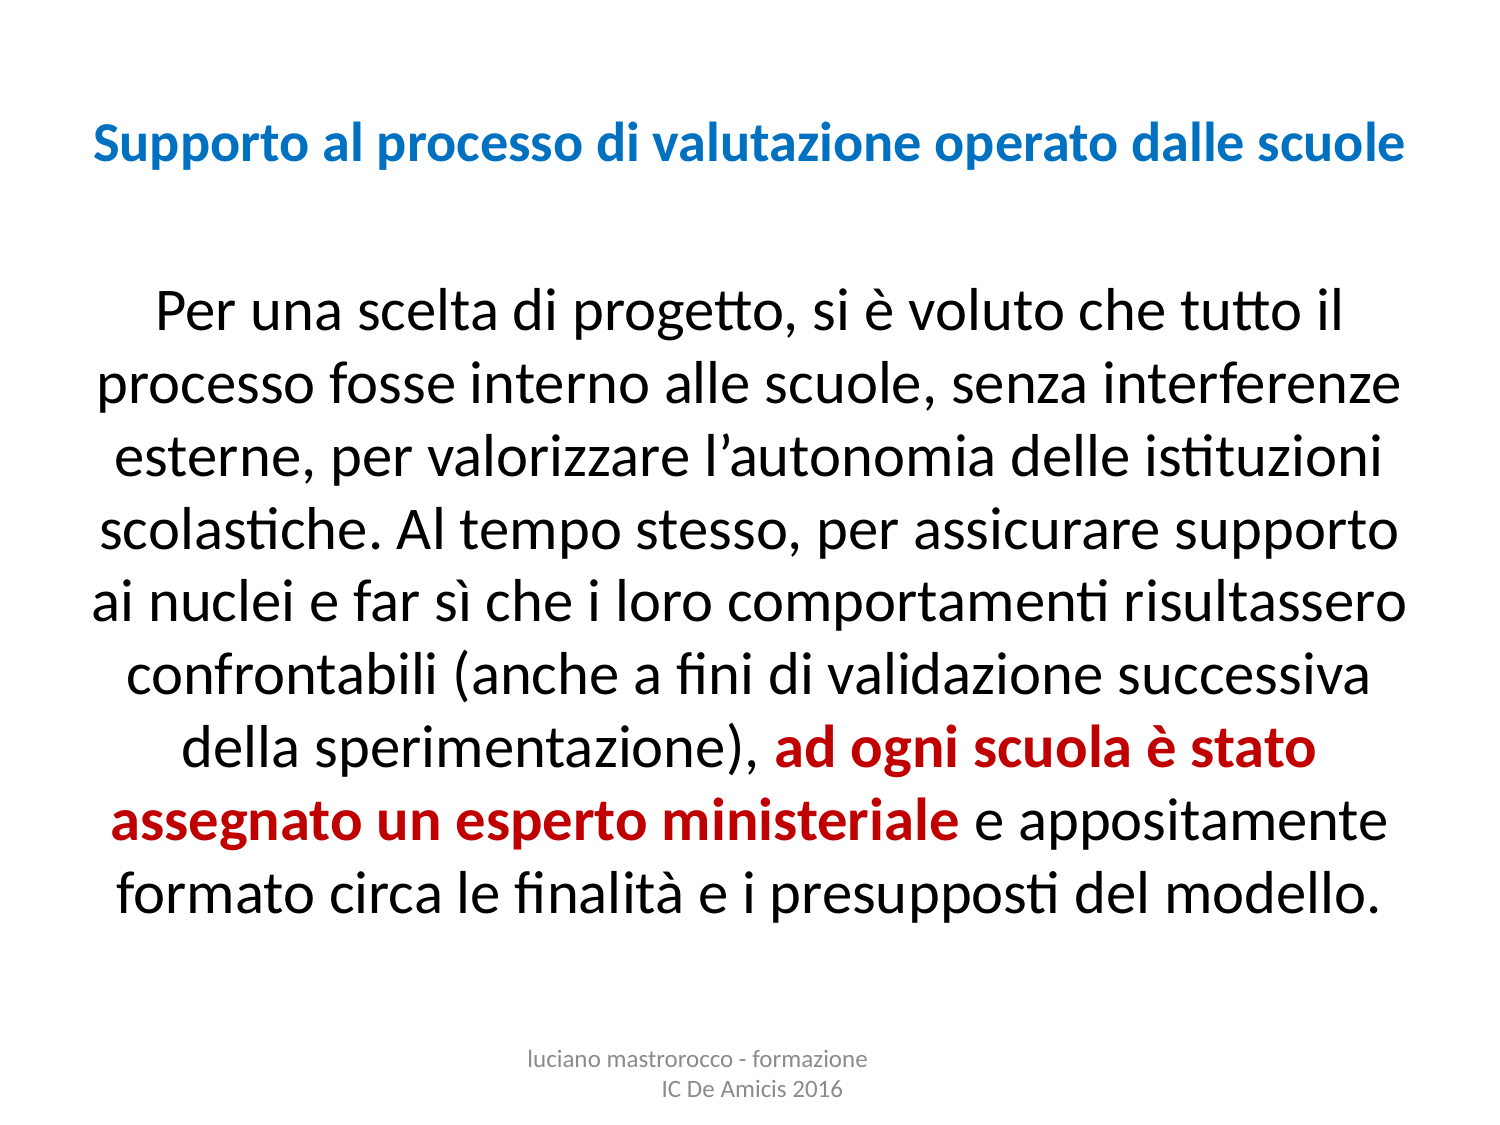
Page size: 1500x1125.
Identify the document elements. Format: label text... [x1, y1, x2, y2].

title Supporto al processo di valutazione operato dalle scuole [75, 45, 1425, 233]
footer luciano mastrorocco - formazione IC De Amicis 2016 [512, 1042, 988, 1103]
list Per una scelta di progetto, si è voluto che tutto il processo fosse interno alle scuole, senza interferenze esterne, per valorizzare l’autonomia delle istituzioni scolastiche. Al tempo stesso, per assicurare supporto ai nuclei e far sì che i loro comportamenti risultassero confrontabili (anche a fini di validazione successiva della sperimentazione), ad ogni scuola è stato assegnato un esperto ministeriale e appositamente formato circa le finalità e i presupposti del modello. [75, 262, 1425, 1005]
